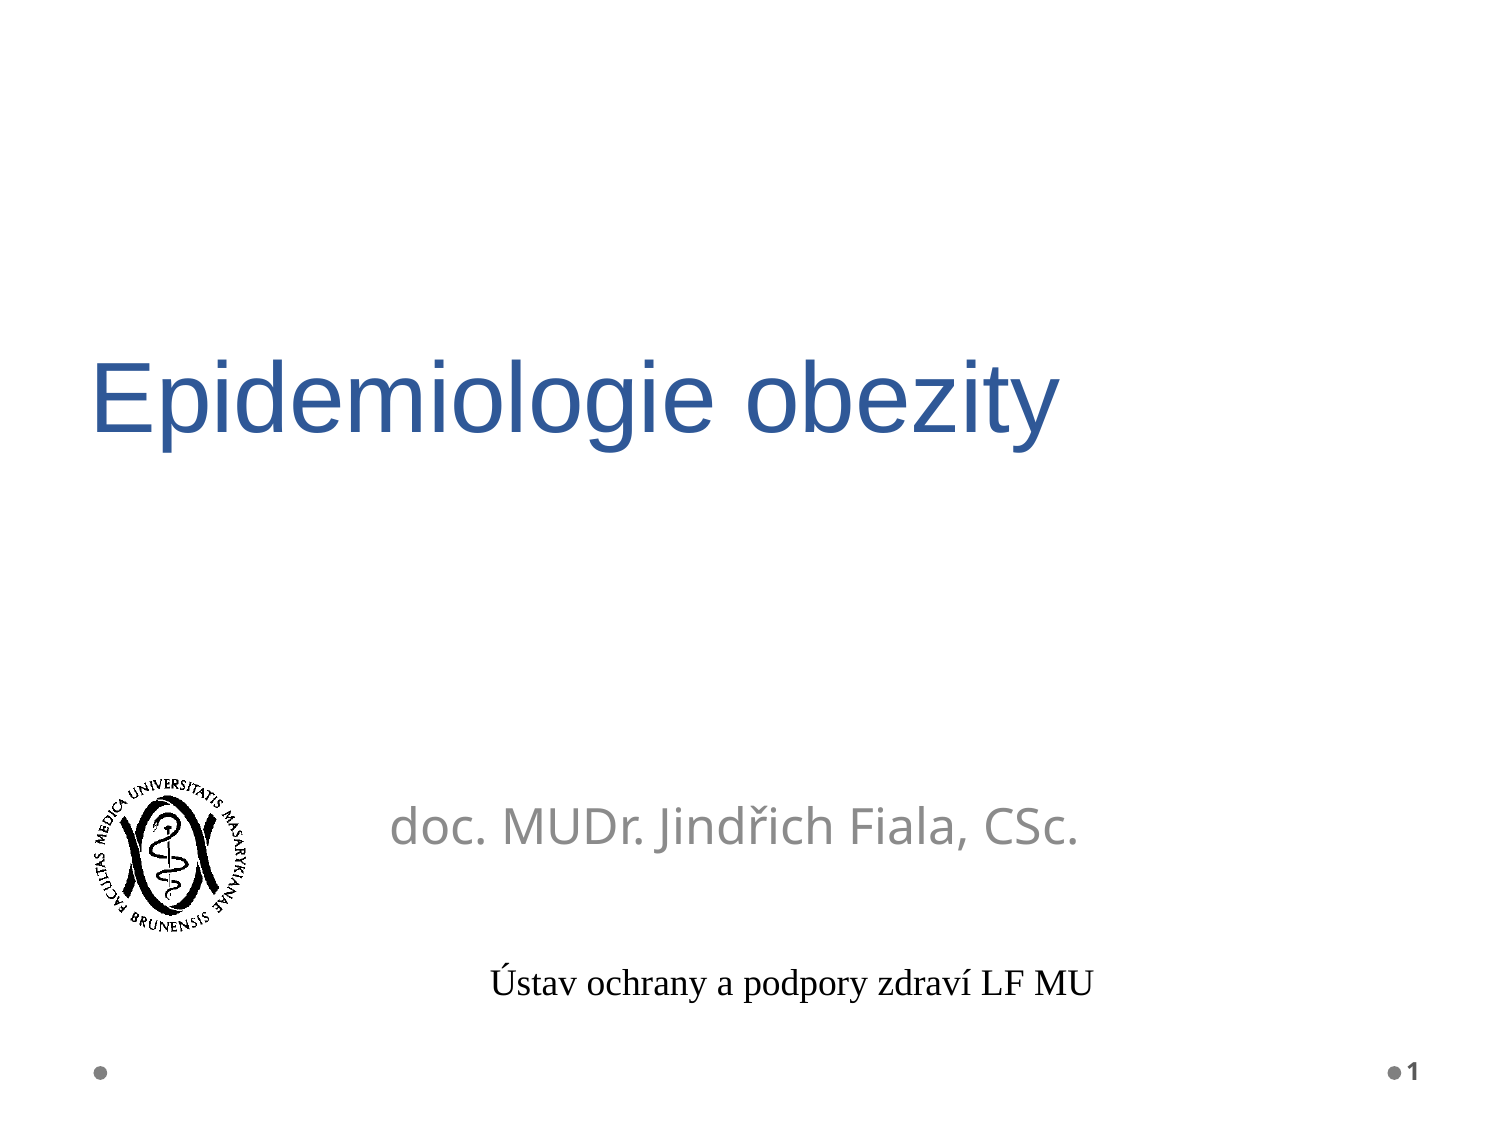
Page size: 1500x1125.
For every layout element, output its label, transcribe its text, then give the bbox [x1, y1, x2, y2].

text_box doc. MUDr. Jindřich Fiala, CSc. [375, 787, 1425, 913]
text_box Ústav ochrany a podpory zdraví LF MU [474, 950, 1300, 1010]
picture [87, 771, 251, 938]
text_box <číslo> [1401, 1042, 1494, 1103]
text_box Epidemiologie obezity [75, 274, 1413, 463]
text_box [312, 800, 1288, 875]
